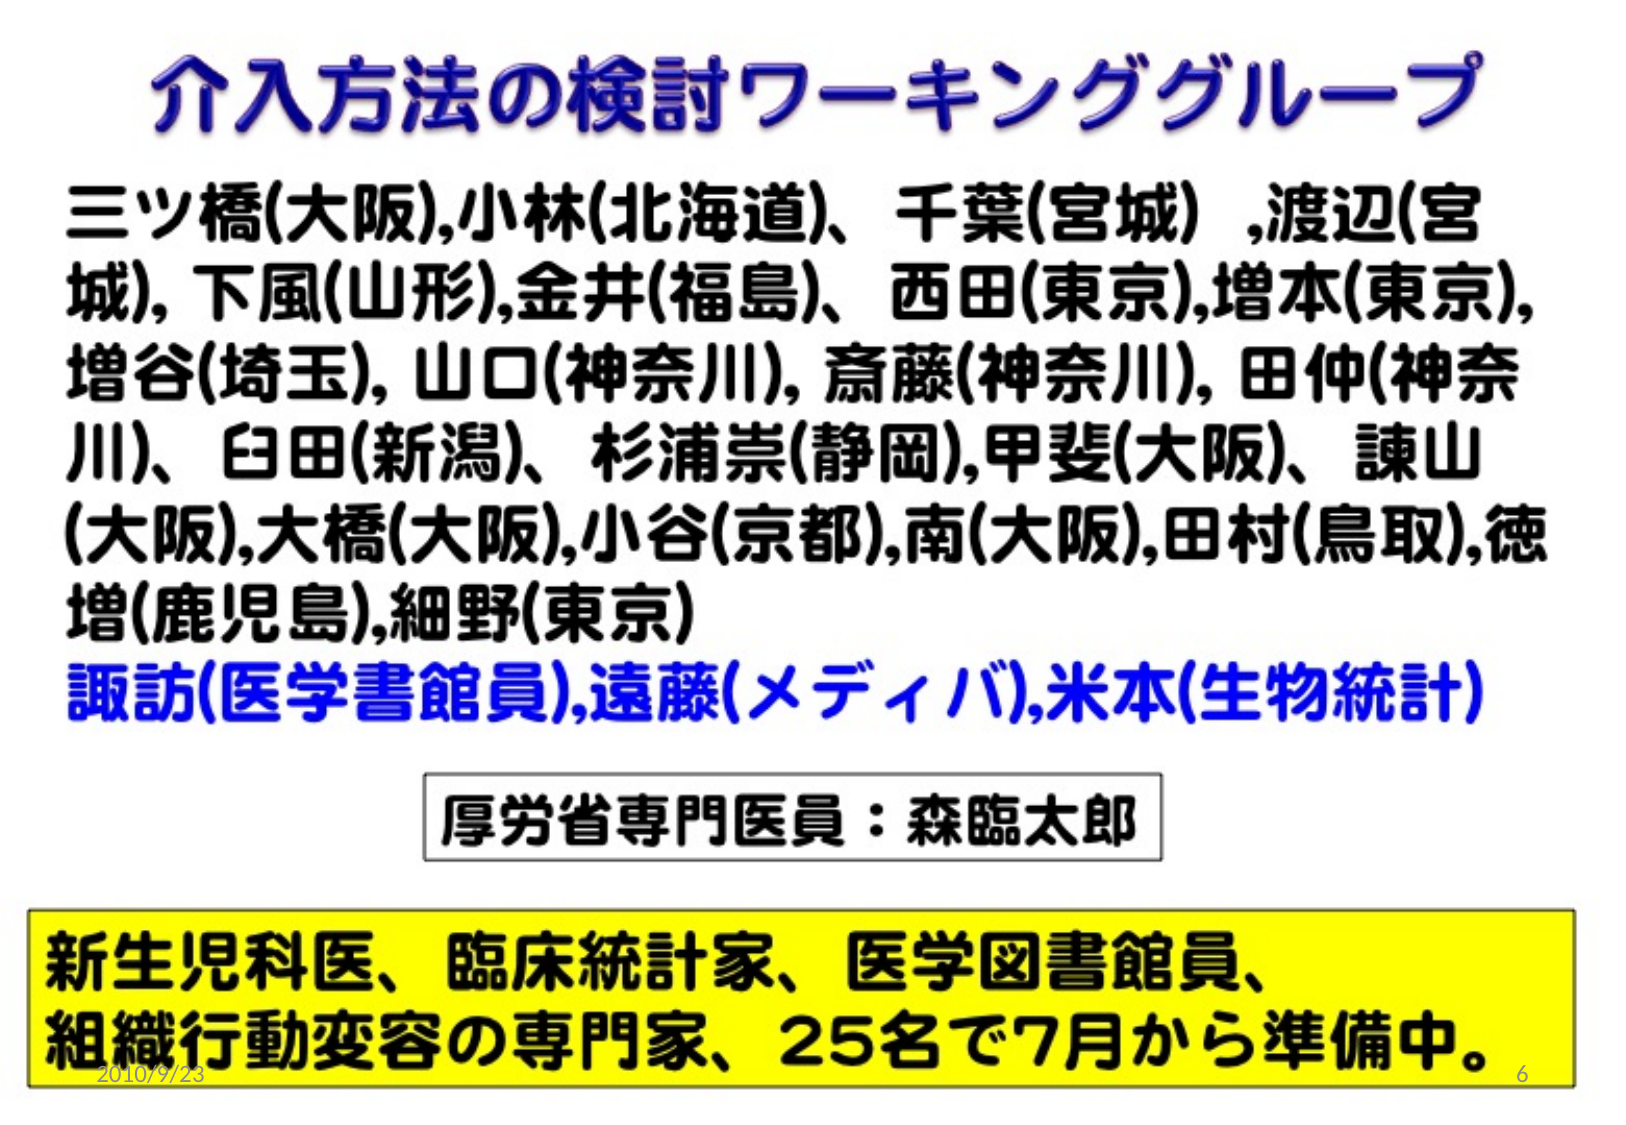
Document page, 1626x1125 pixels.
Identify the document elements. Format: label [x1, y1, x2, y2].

list [0, 0, 1625, 1125]
